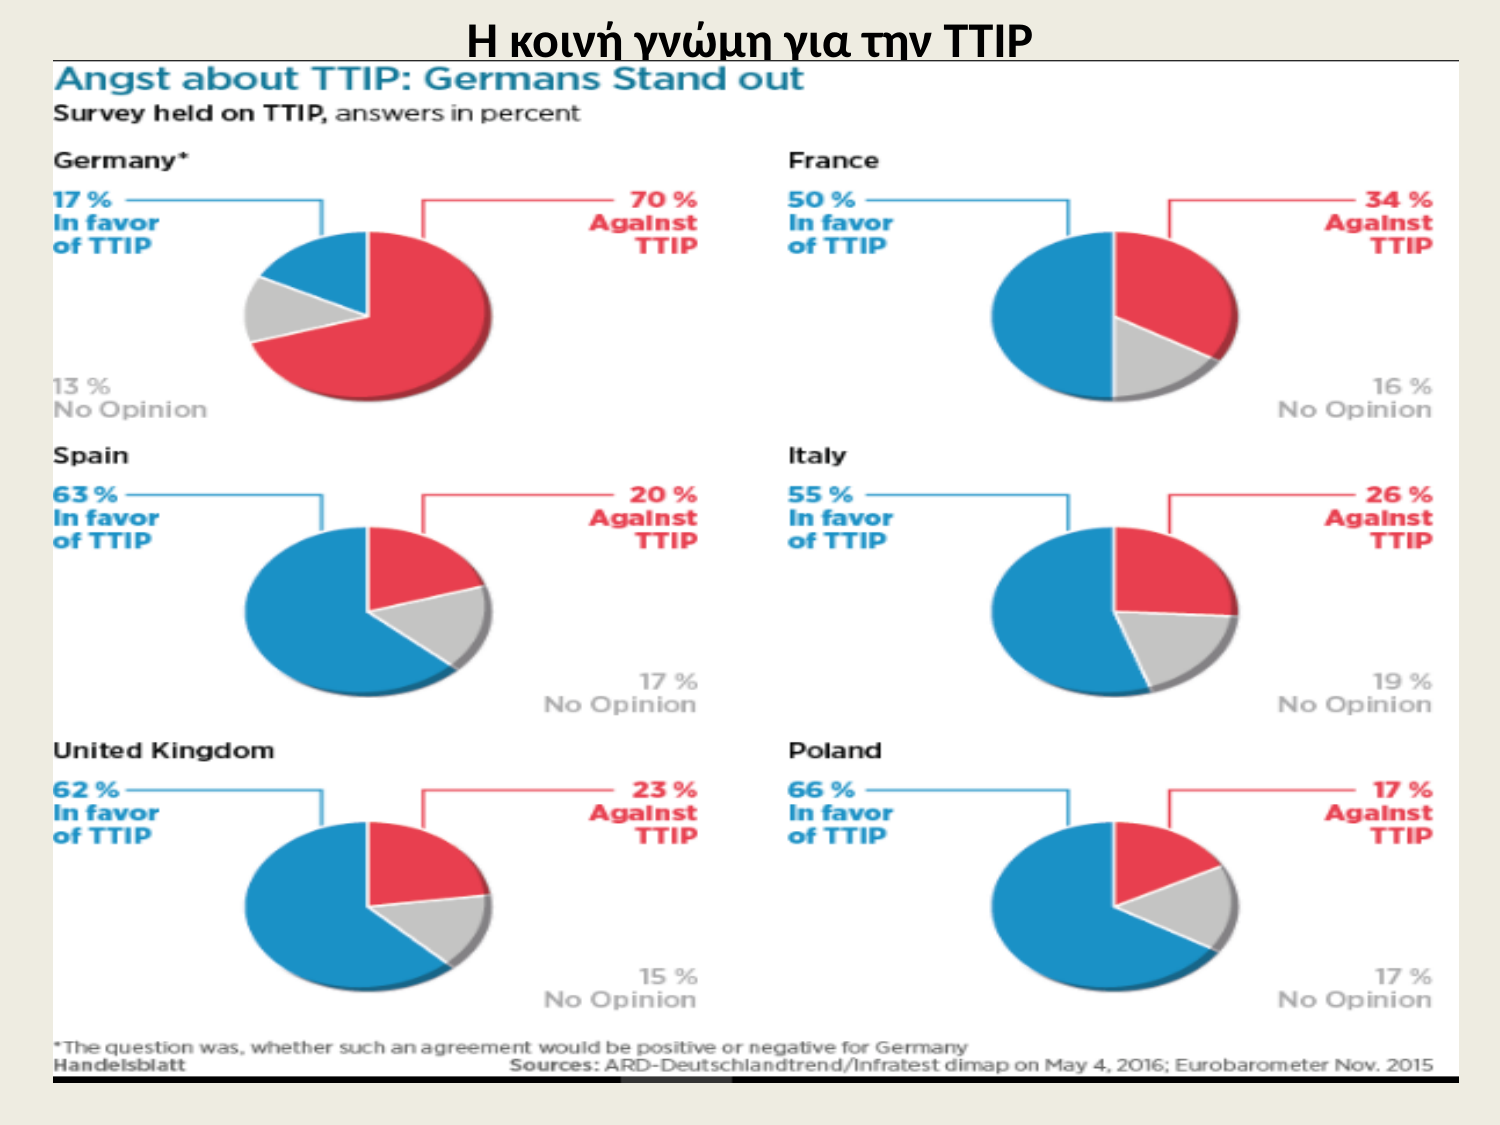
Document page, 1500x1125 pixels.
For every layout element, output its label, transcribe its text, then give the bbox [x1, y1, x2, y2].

picture [52, 59, 1459, 1083]
text_box Η κοινή γνώμη για την TTIP [0, 0, 1500, 235]
